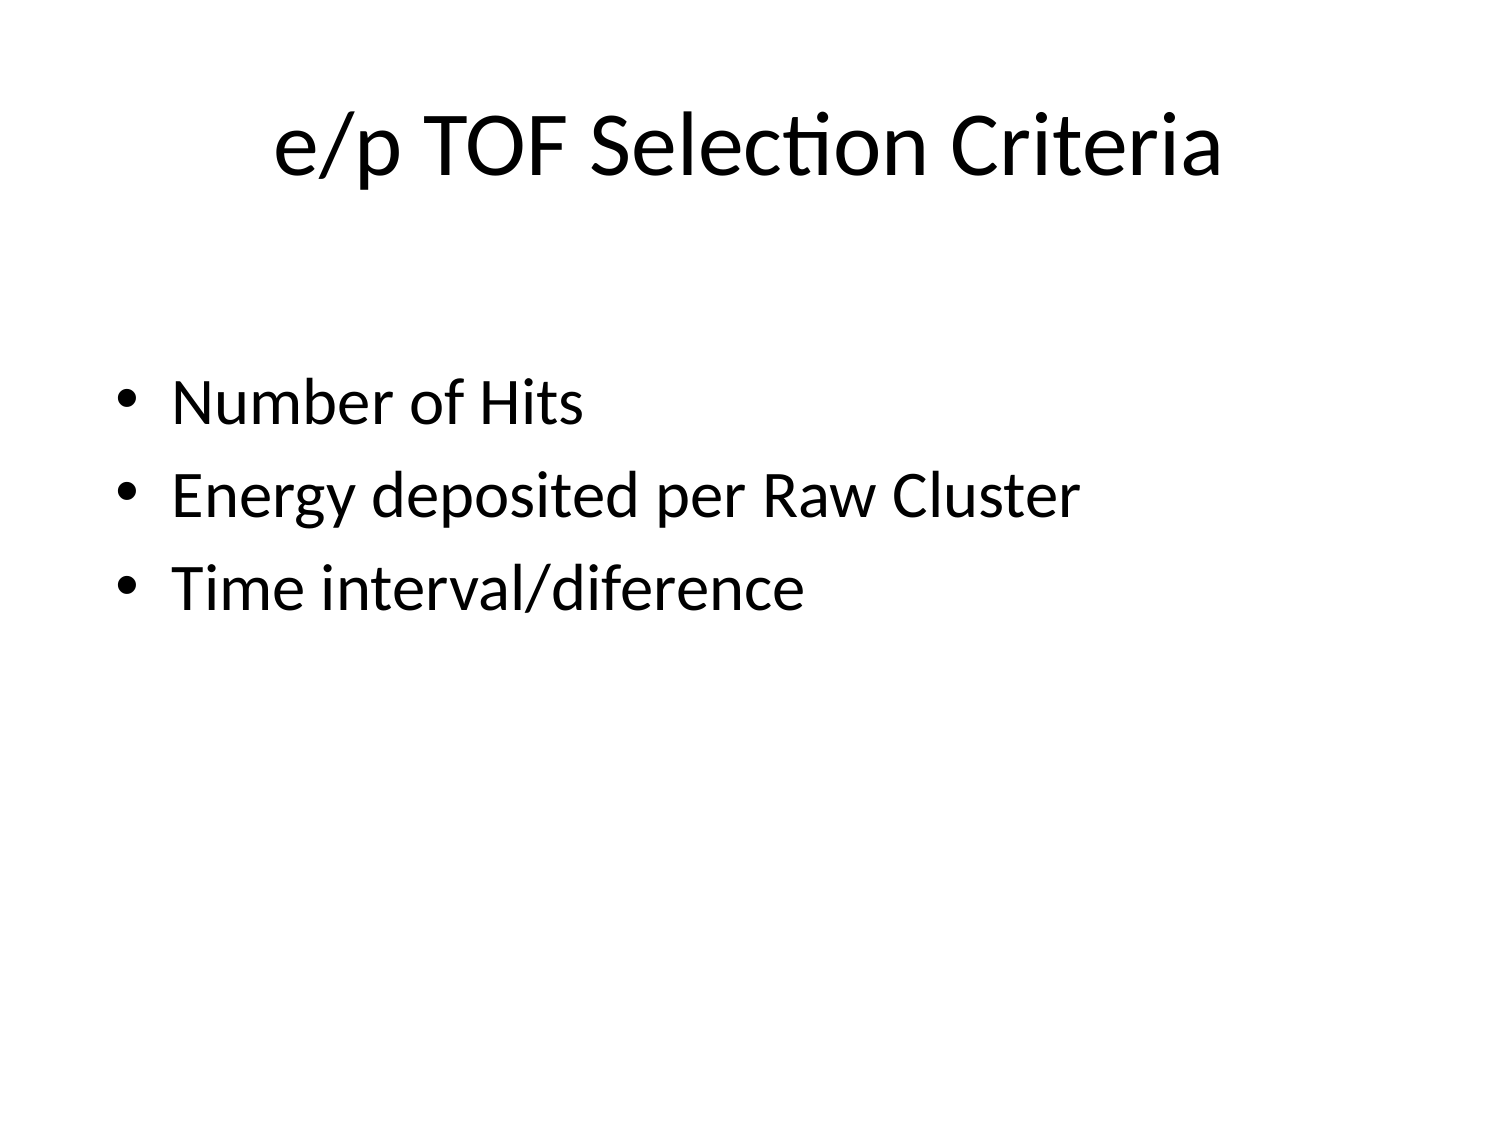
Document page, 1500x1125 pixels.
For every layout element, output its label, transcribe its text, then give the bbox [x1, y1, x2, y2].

title e/p TOF Selection Criteria [75, 45, 1425, 233]
list Number of Hits Energy deposited per Raw Cluster Time interval/diference [100, 349, 1451, 1093]
